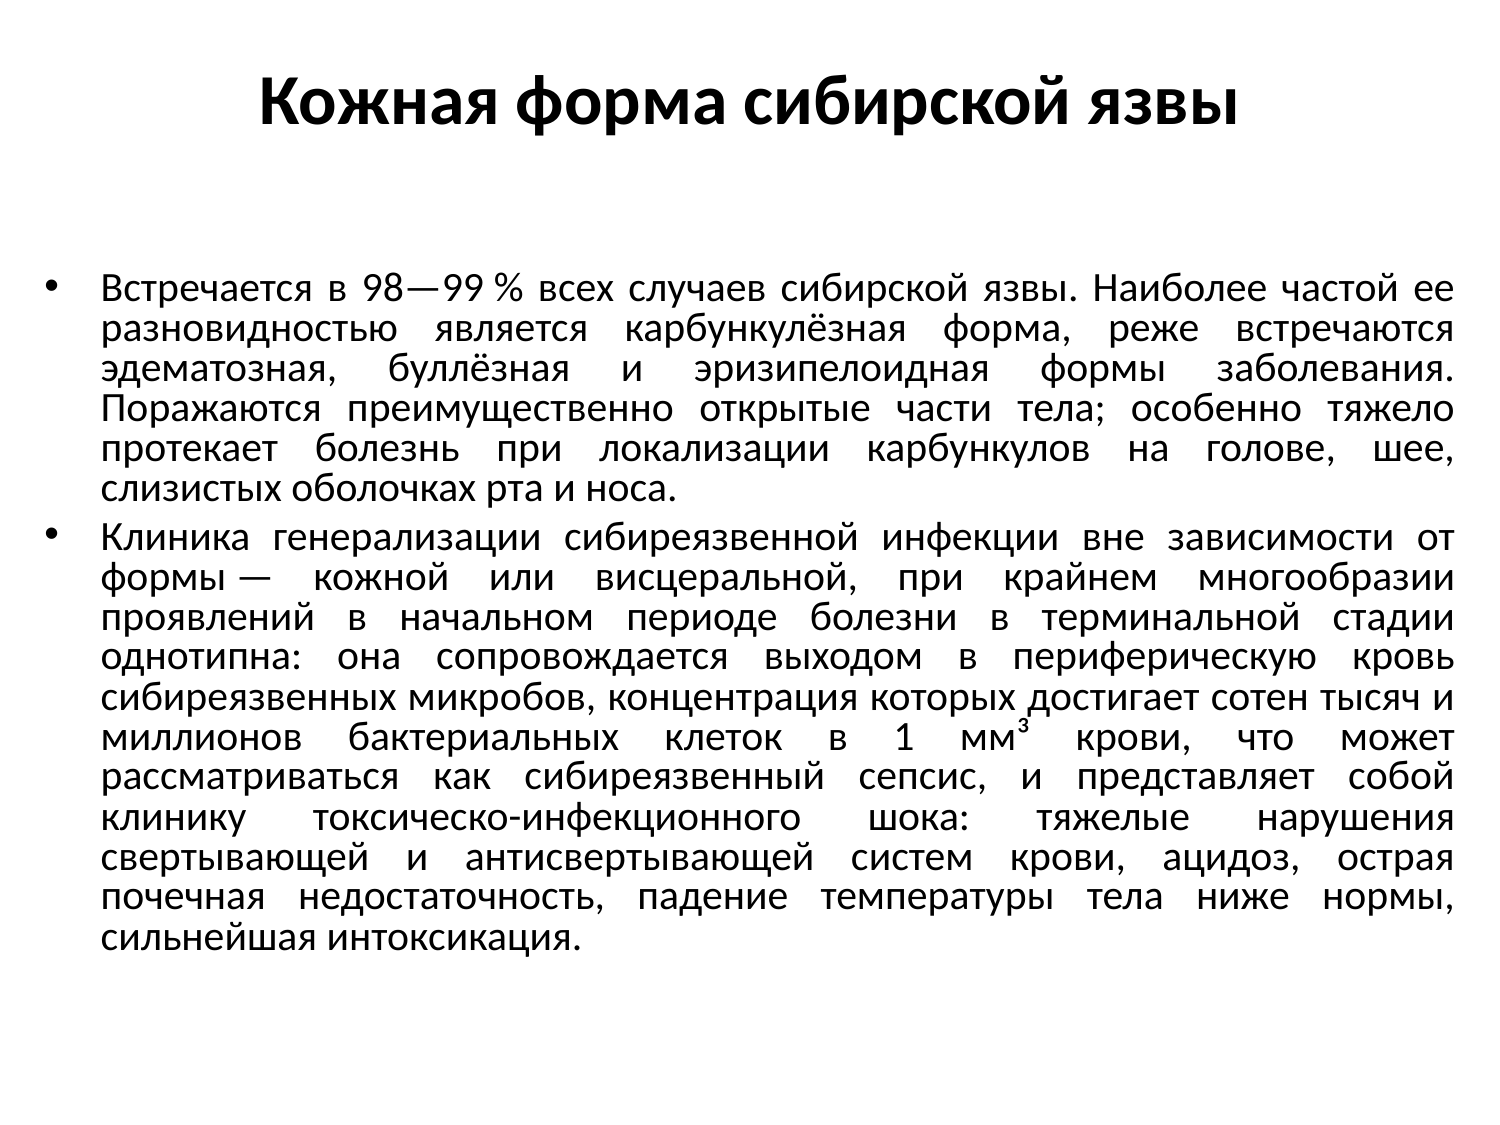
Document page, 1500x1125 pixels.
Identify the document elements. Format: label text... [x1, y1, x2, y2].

title Кожная форма сибирской язвы [75, 45, 1425, 233]
list Встречается в 98—99 % всех случаев сибирской язвы. Наиболее частой ее разновидностью является карбункулёзная форма, реже встречаются эдематозная, буллёзная и эризипелоидная формы заболевания. Поражаются преимущественно открытые части тела; особенно тяжело протекает болезнь при локализации карбункулов на голове, шее, слизистых оболочках рта и носа. Клиника генерализации сибиреязвенной инфекции вне зависимости от формы — кожной или висцеральной, при крайнем многообразии проявлений в начальном периоде болезни в терминальной стадии однотипна: она сопровождается выходом в периферическую кровь сибиреязвенных микробов, концентрация которых достигает сотен тысяч и миллионов бактериальных клеток в 1 мм³ крови, что может рассматриваться как сибиреязвенный сепсис, и представляет собой клинику токсическо-инфекционного шока: тяжелые нарушения свертывающей и антисвертывающей систем крови, ацидоз, острая почечная недостаточность, падение температуры тела ниже нормы, сильнейшая интоксикация. [29, 262, 1471, 1083]
